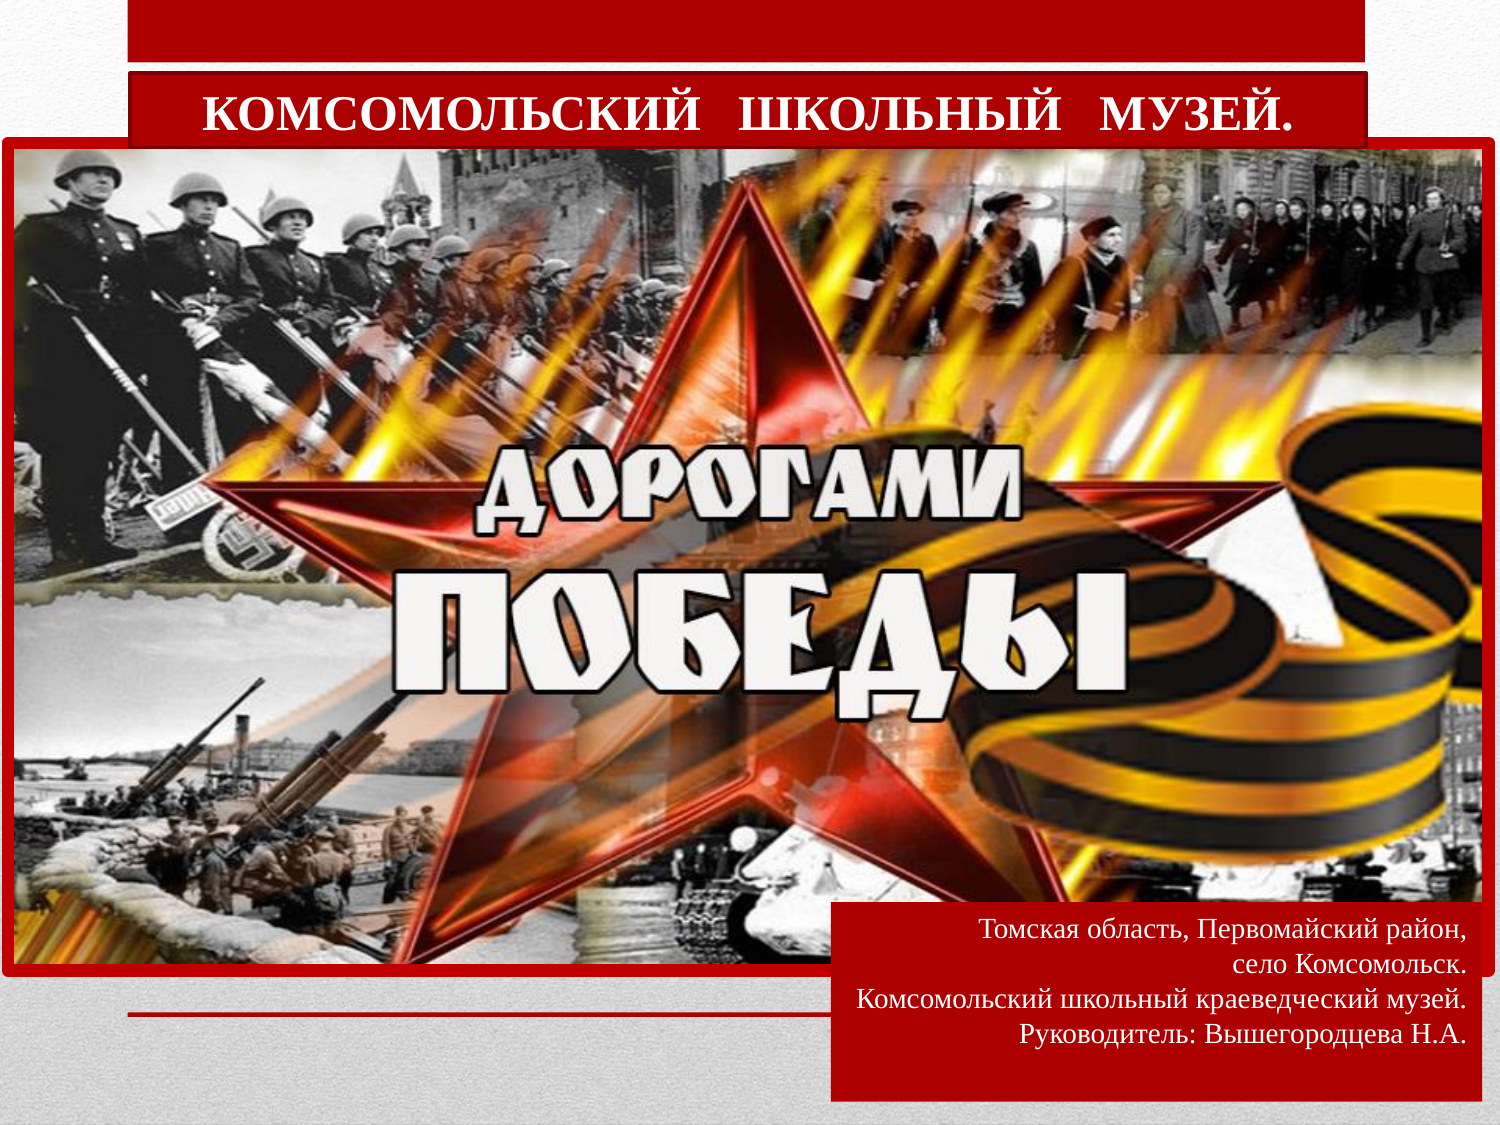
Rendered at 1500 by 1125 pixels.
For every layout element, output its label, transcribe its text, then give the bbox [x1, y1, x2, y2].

text_box КОМСОМОЛЬСКИЙ ШКОЛЬНЫЙ МУЗЕЙ. [128, 71, 1368, 148]
picture [13, 148, 1484, 965]
text_box Томская область, Первомайский район, село Комсомольск. Комсомольский школьный краеведческий музей. Руководитель: Вышегородцева Н.А. [830, 974, 1483, 1102]
